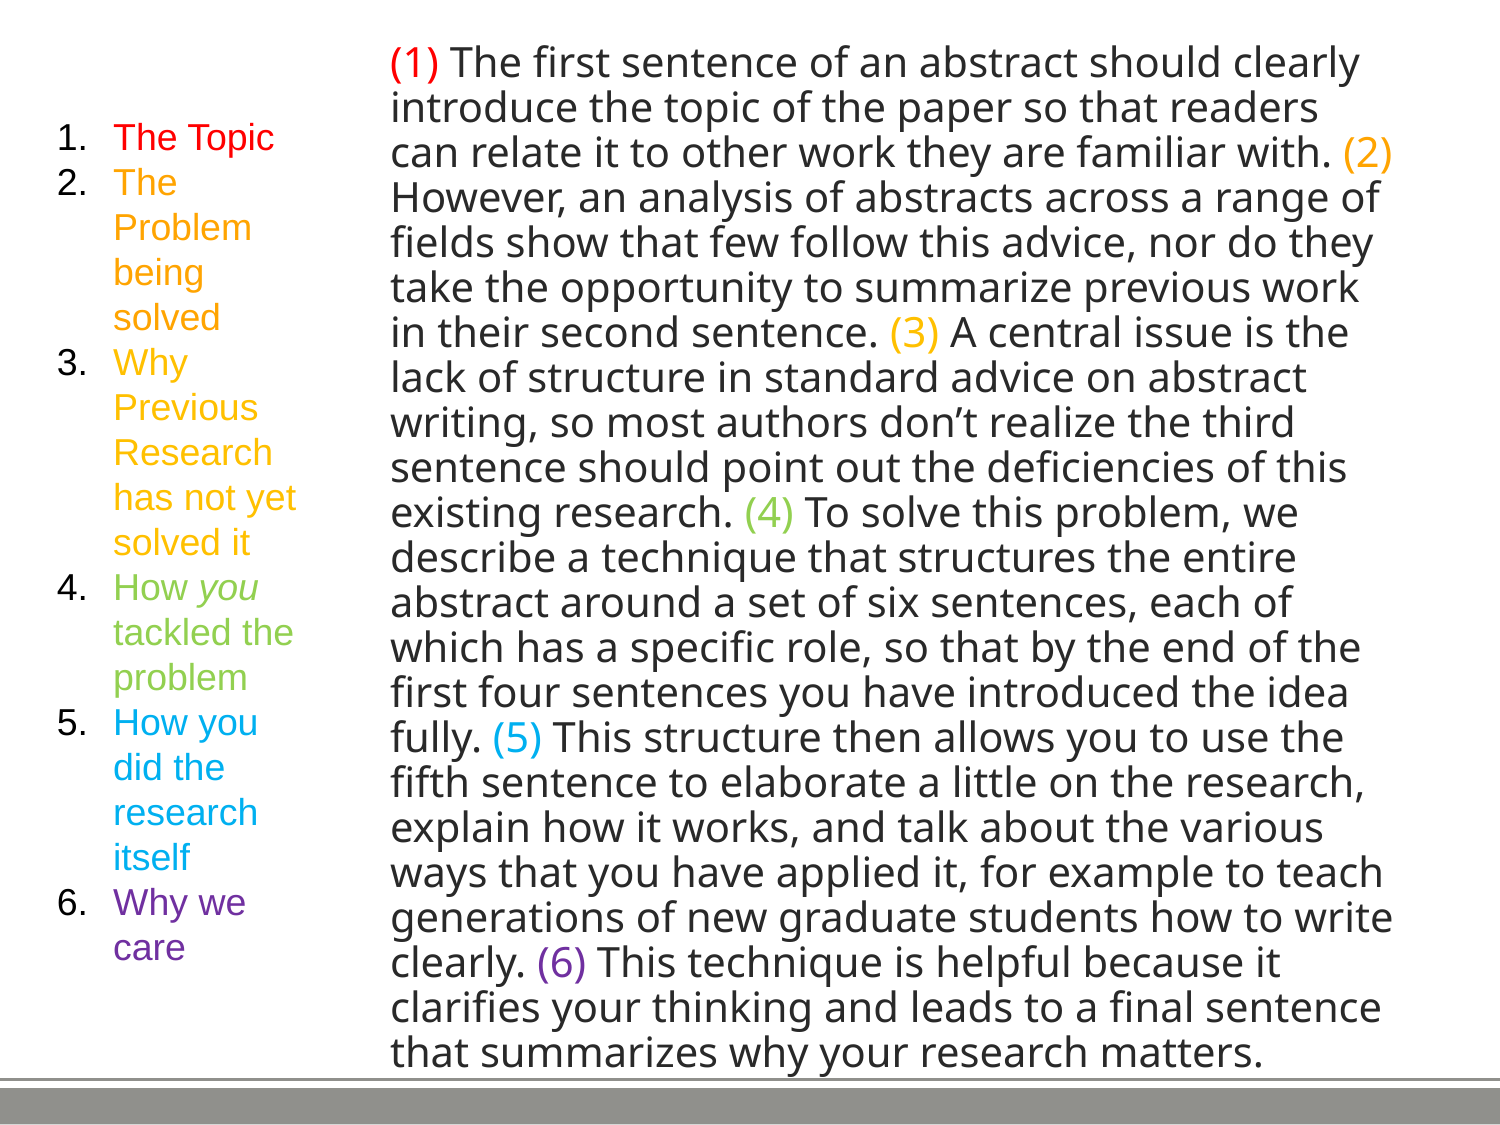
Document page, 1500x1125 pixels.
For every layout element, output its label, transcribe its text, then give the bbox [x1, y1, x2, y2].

picture [1118, 0, 1500, 208]
text_box The Topic The Problem being solved Why Previous Research has not yet solved it How you tackled the problem How you did the research itself Why we care [42, 105, 325, 1011]
list (1) The first sentence of an abstract should clearly introduce the topic of the paper so that readers can relate it to other work they are familiar with. (2) However, an analysis of abstracts across a range of fields show that few follow this advice, nor do they take the opportunity to summarize previous work in their second sentence. (3) A central issue is the lack of structure in standard advice on abstract writing, so most authors don’t realize the third sentence should point out the deficiencies of this existing research. (4) To solve this problem, we describe a technique that structures the entire abstract around a set of six sentences, each of which has a specific role, so that by the end of the first four sentences you have introduced the idea fully. (5) This structure then allows you to use the fifth sentence to elaborate a little on the research, explain how it works, and talk about the various ways that you have applied it, for example to teach generations of new graduate students how to write clearly. (6) This technique is helpful because it clarifies your thinking and leads to a final sentence that summarizes why your research matters. [300, 26, 1412, 999]
